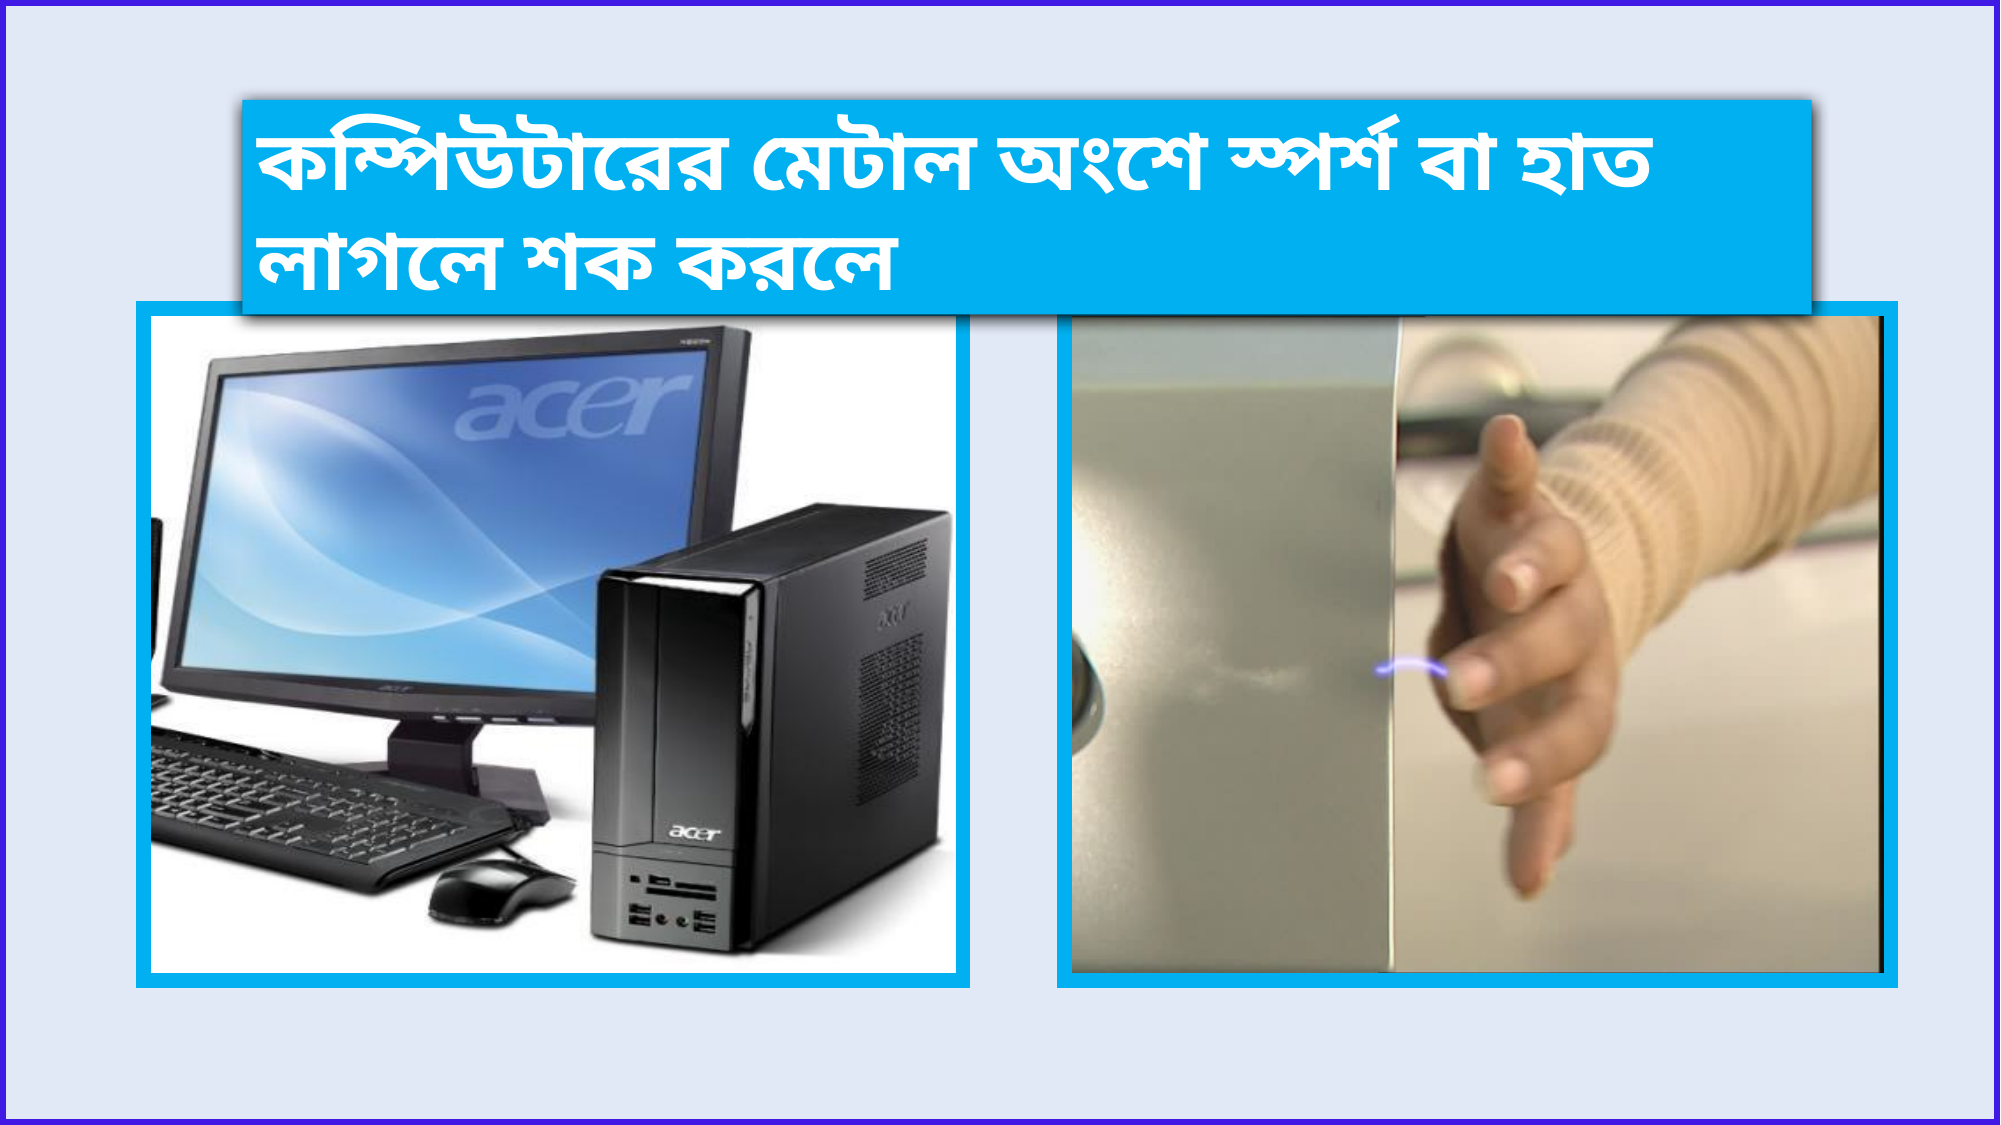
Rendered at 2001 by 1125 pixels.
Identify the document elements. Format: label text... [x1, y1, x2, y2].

text_box [0, 0, 2000, 1125]
picture [152, 317, 955, 972]
picture [1073, 317, 1883, 972]
text_box কম্পিউটারের মেটাল অংশে স্পর্শ বা হাত লাগলে শক করলে [242, 99, 1812, 315]
